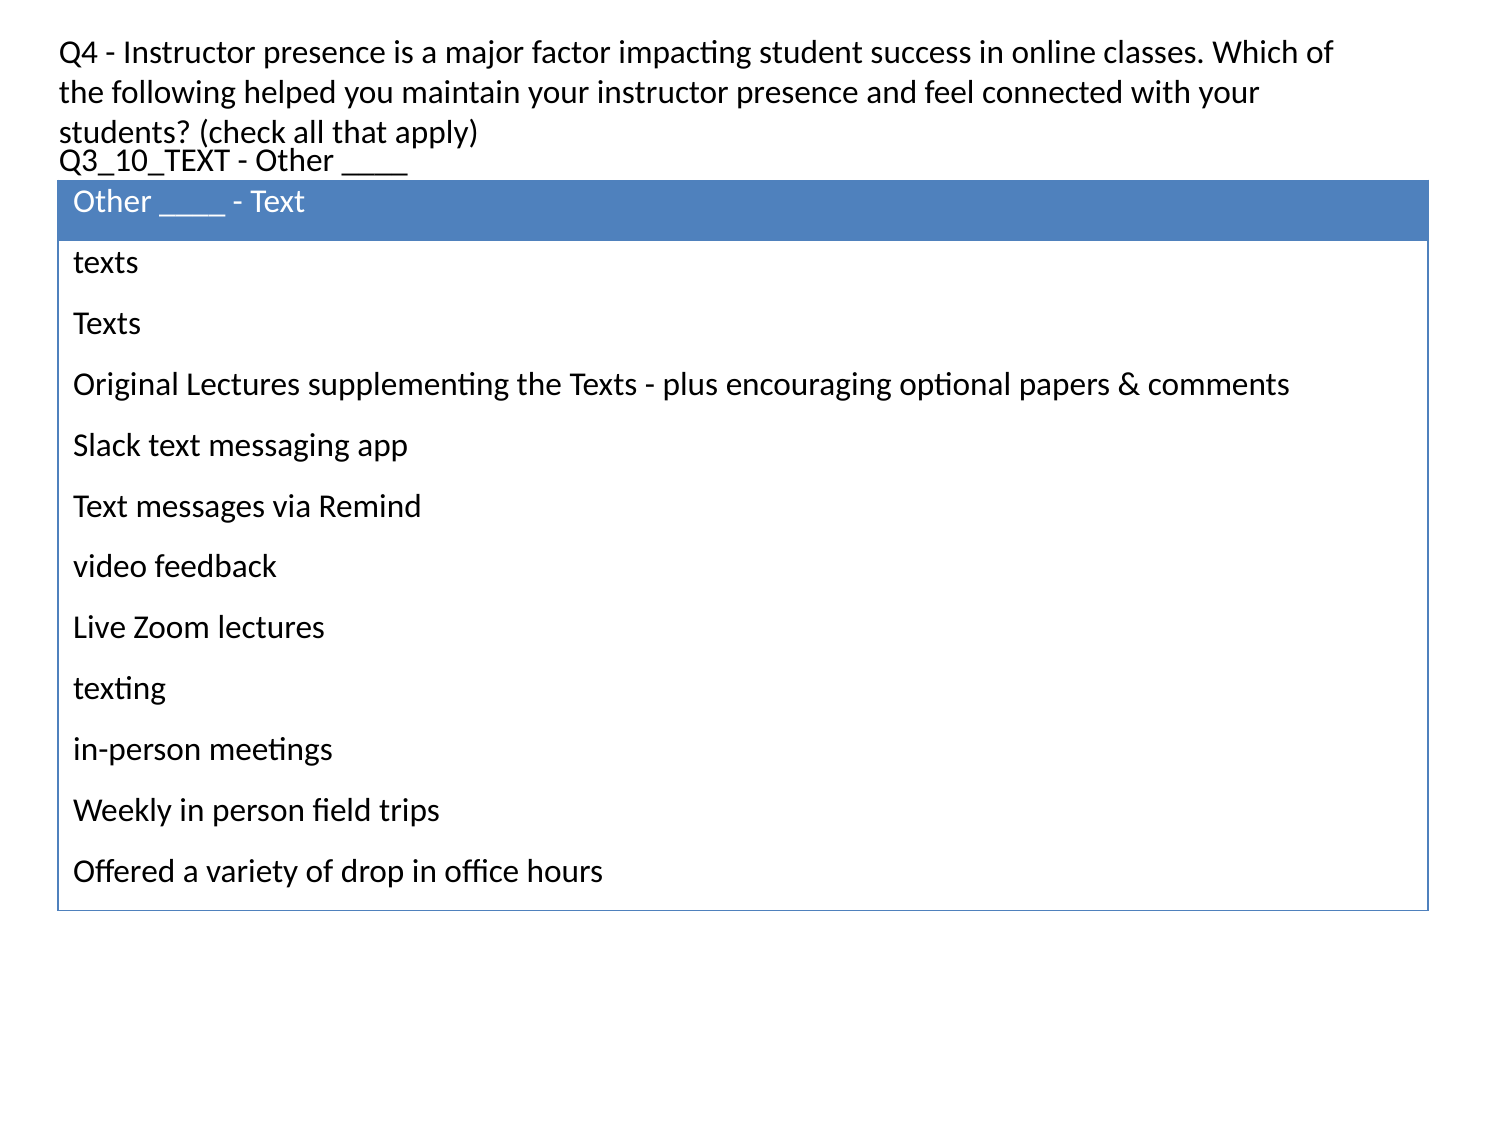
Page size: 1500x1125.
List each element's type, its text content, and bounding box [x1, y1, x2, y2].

text_box Q4 - Instructor presence is a major factor impacting student success in online classes. Which of the following helped you maintain your instructor presence and feel connected with your students? (check all that apply) [44, 22, 1395, 84]
table_cell Live Zoom lectures [59, 606, 1427, 667]
table_header Other ____ - Text [59, 181, 1427, 241]
table_cell Offered a variety of drop in office hours [59, 850, 1427, 910]
text_box Q3_10_TEXT - Other ____ [44, 131, 1395, 192]
table_cell Original Lectures supplementing the Texts - plus encouraging optional papers & comments [59, 363, 1427, 424]
table_cell Slack text messaging app [59, 424, 1427, 485]
table_cell Text messages via Remind [59, 485, 1427, 545]
table_cell texting [59, 667, 1427, 728]
table_cell Texts [59, 302, 1427, 363]
table_cell Weekly in person field trips [59, 789, 1427, 850]
table_cell in-person meetings [59, 728, 1427, 789]
table_cell texts [59, 241, 1427, 302]
table_cell video feedback [59, 545, 1427, 606]
